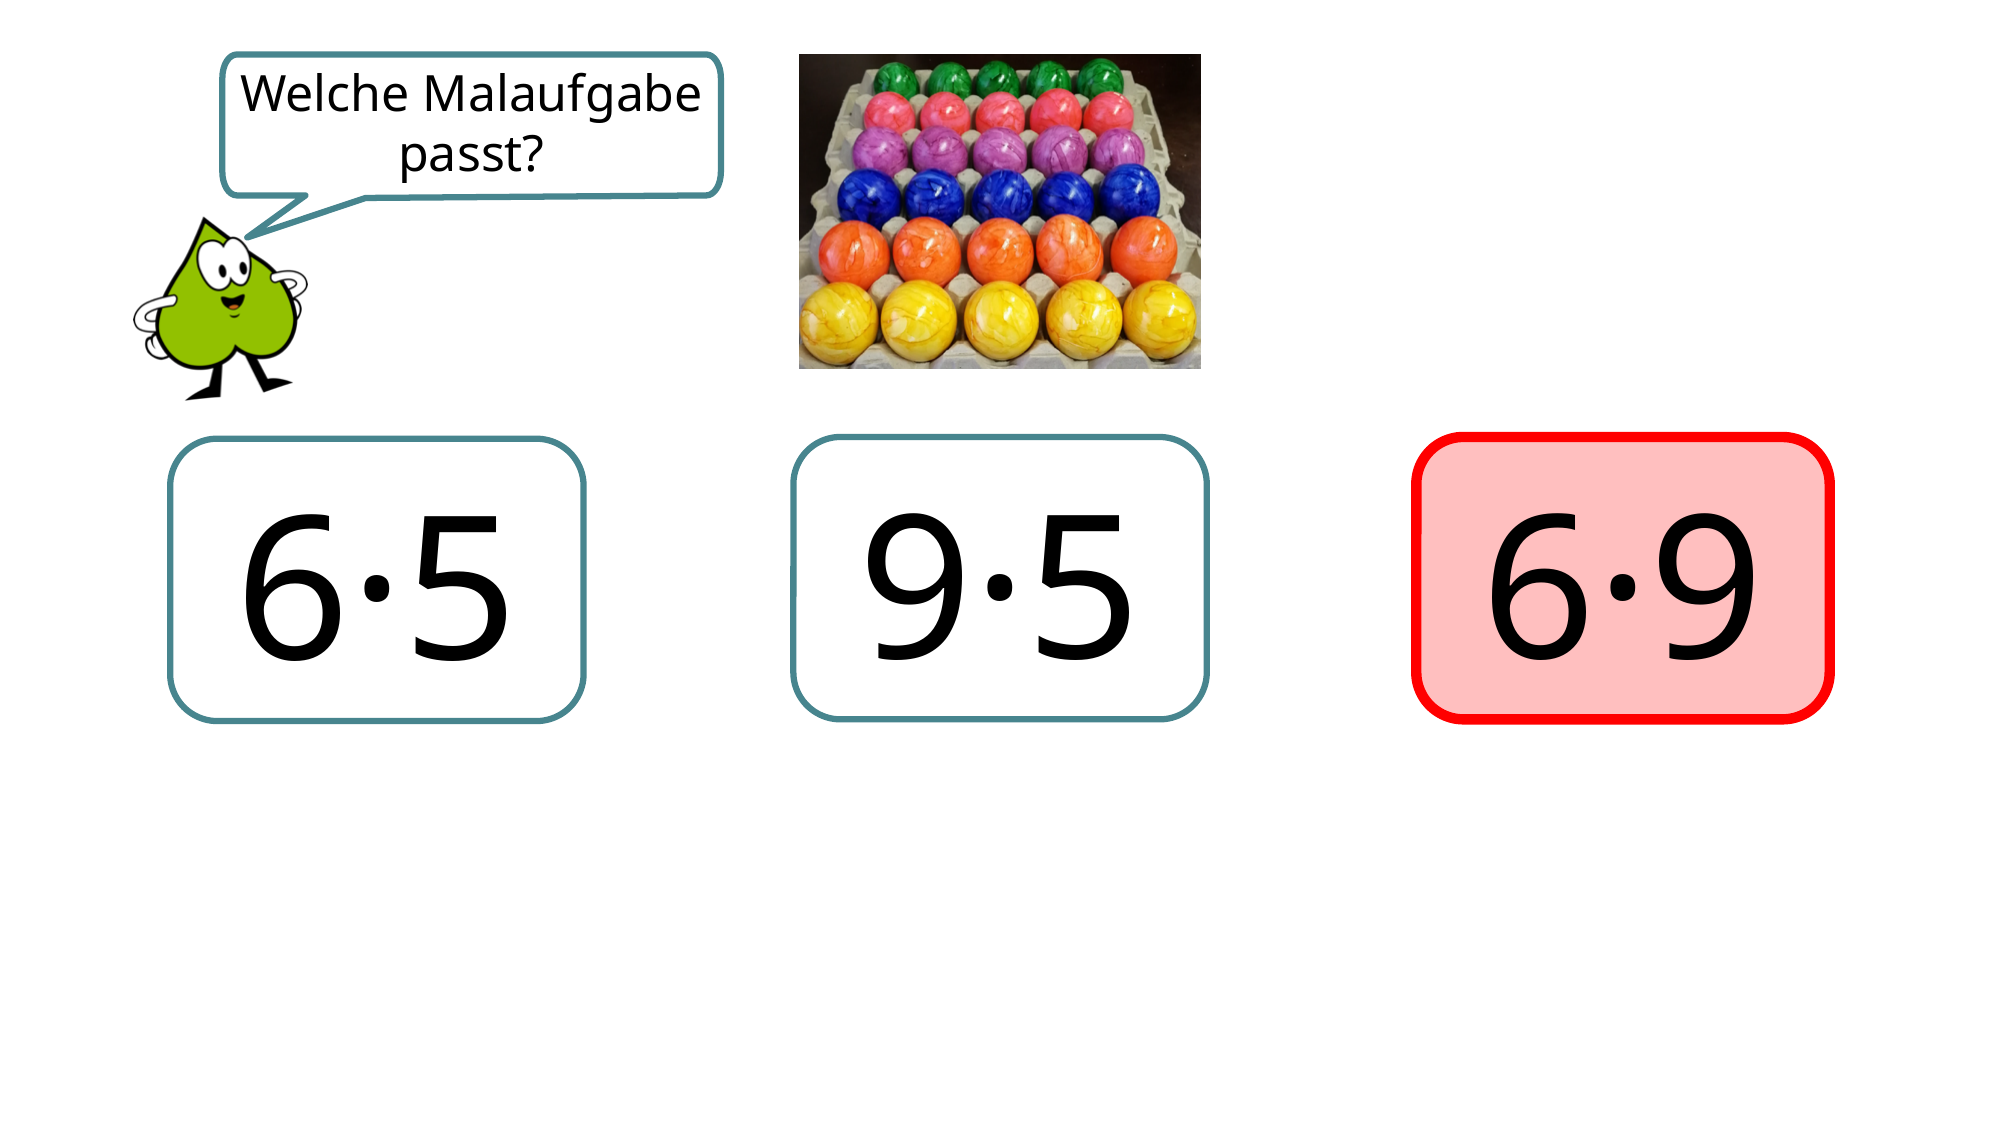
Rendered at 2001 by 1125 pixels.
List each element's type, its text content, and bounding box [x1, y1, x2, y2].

picture [133, 216, 308, 401]
text_box Welche Malaufgabe passt? [222, 54, 721, 218]
text_box 6·5 [169, 437, 585, 723]
text_box 9·5 [793, 436, 1207, 720]
text_box 6·9 [1416, 436, 1830, 720]
picture [799, 54, 1201, 369]
